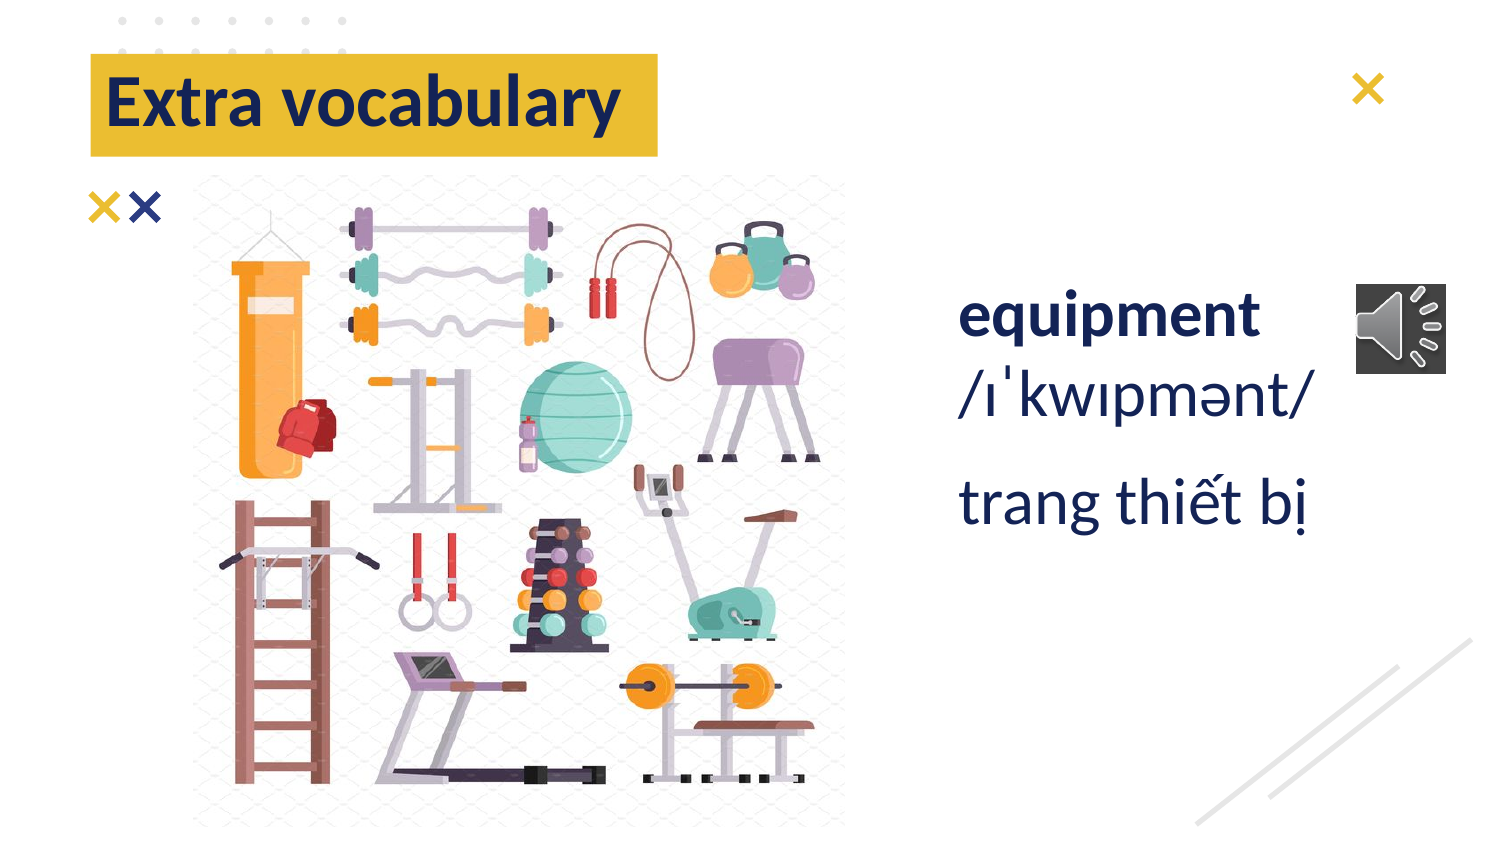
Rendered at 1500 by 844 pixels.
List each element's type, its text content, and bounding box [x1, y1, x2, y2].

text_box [130, 193, 159, 222]
picture [1354, 282, 1448, 376]
text_box trang thiết bị [943, 452, 1349, 544]
title Extra vocabulary [90, 53, 658, 157]
picture [192, 175, 845, 828]
text_box equipment /ɪˈkwɪpmənt/ [943, 247, 1349, 452]
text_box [90, 193, 119, 222]
